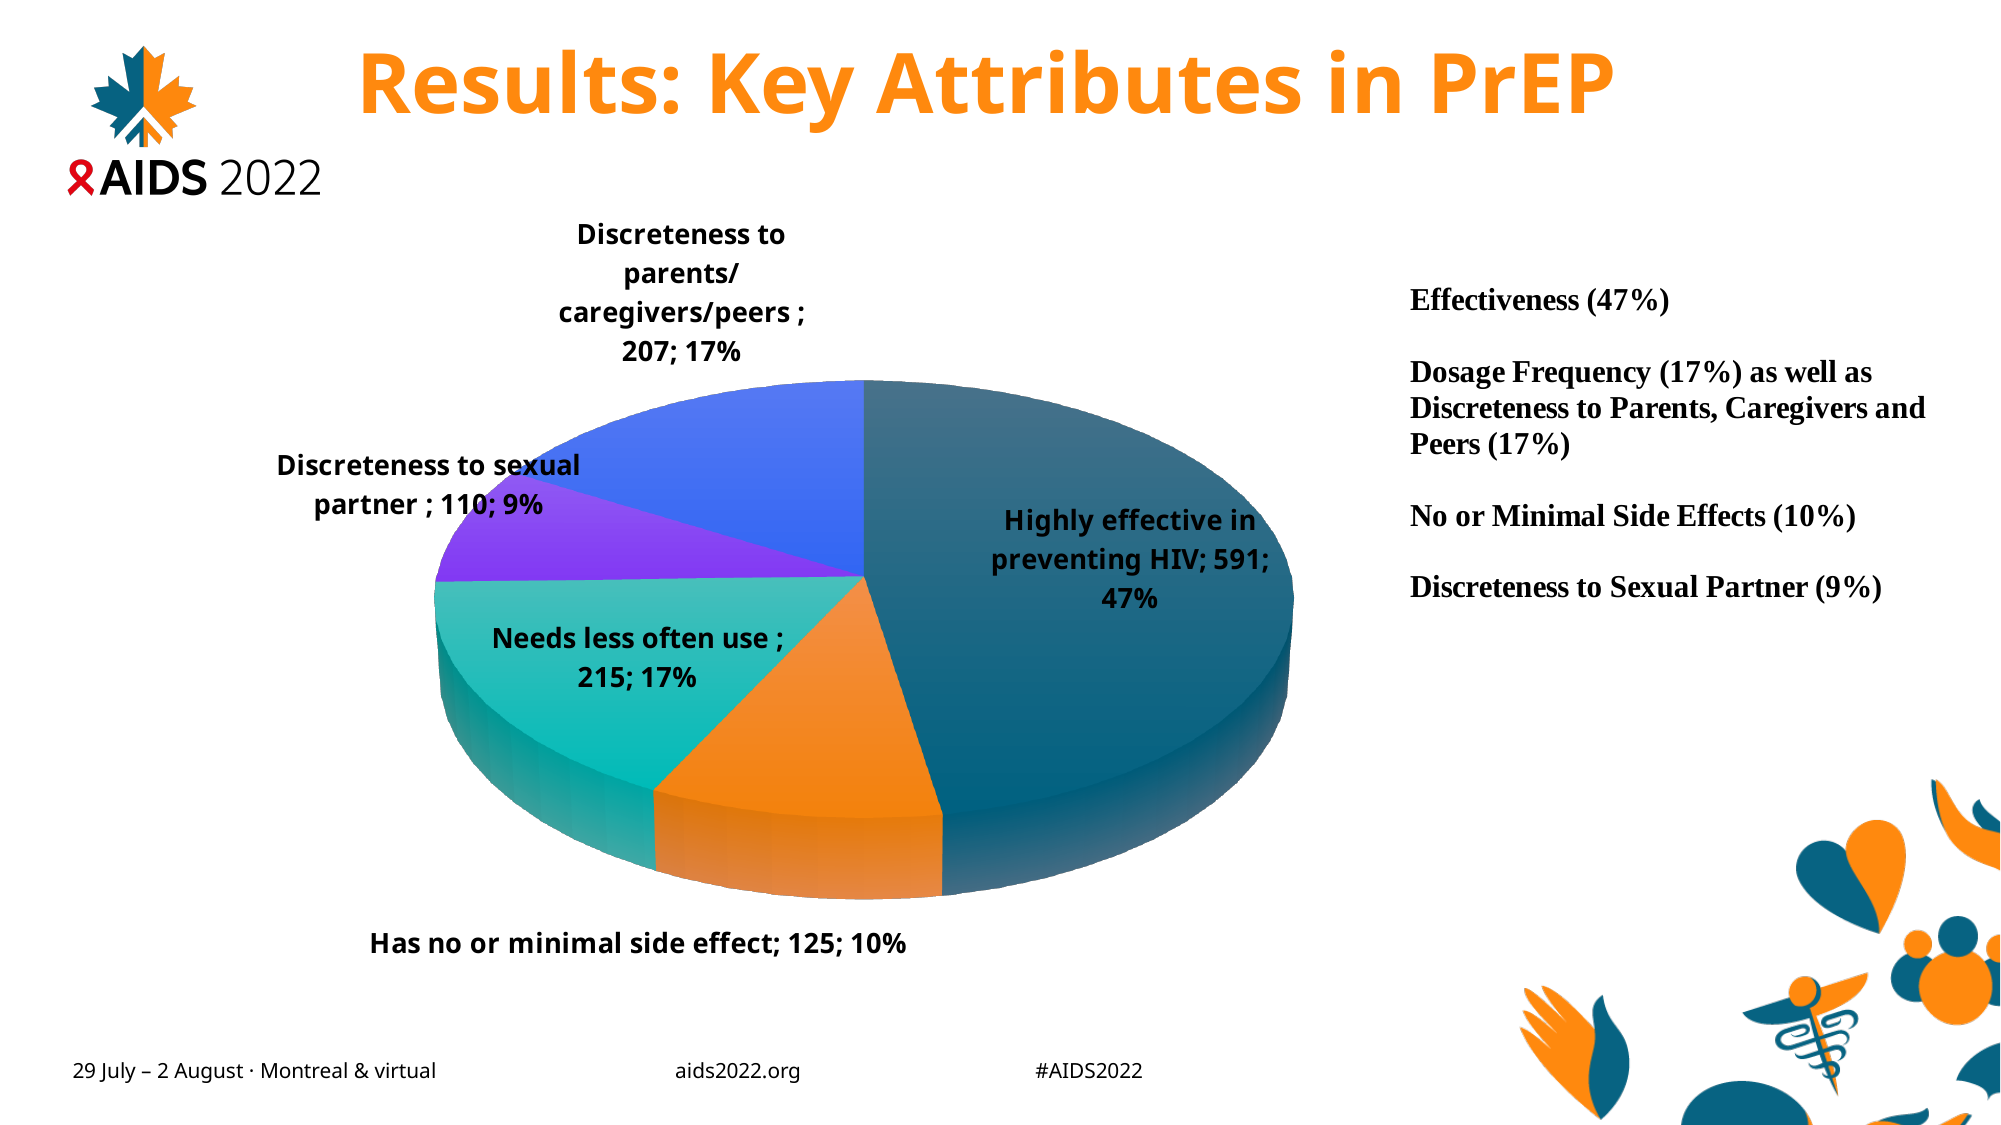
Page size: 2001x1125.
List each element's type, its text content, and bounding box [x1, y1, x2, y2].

picture [41, 25, 343, 222]
picture [1440, 701, 2001, 1125]
title Results: Key Attributes in PrEP [356, 42, 1930, 196]
chart [155, 222, 1946, 963]
